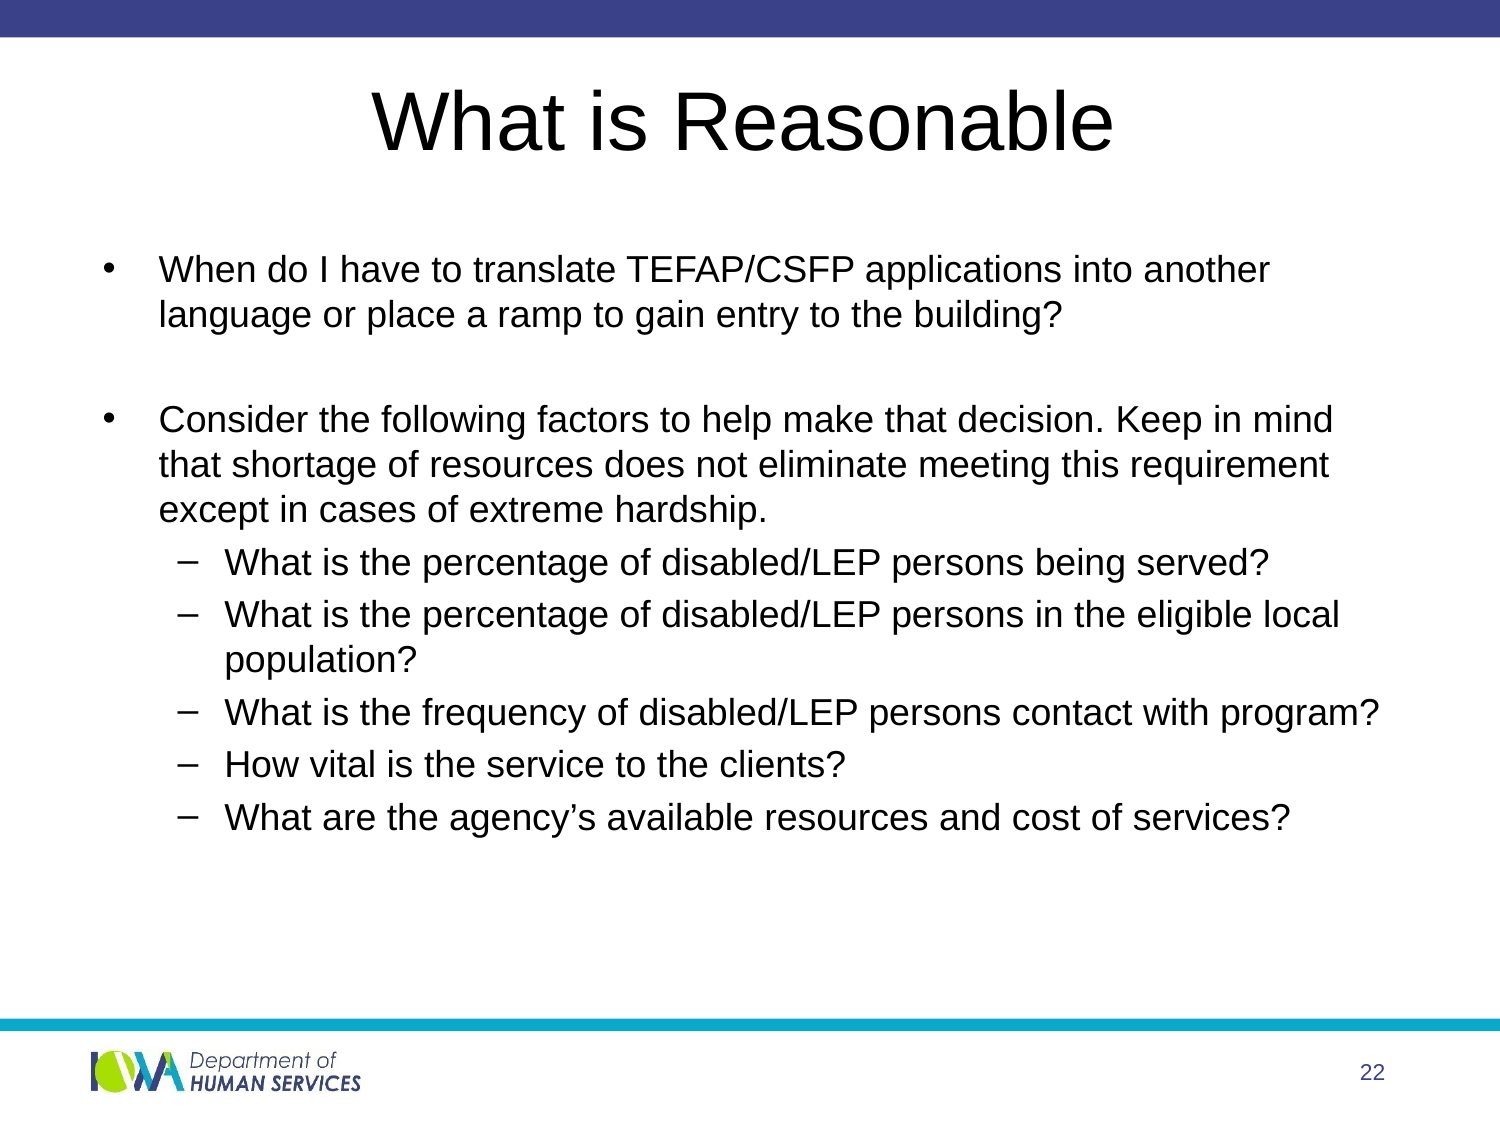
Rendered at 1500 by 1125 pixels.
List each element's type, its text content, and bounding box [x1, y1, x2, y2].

title What is Reasonable [87, 59, 1400, 200]
picture [87, 1049, 363, 1093]
list When do I have to translate TEFAP/CSFP applications into another language or place a ramp to gain entry to the building? Consider the following factors to help make that decision. Keep in mind that shortage of resources does not eliminate meeting this requirement except in cases of extreme hardship. What is the percentage of disabled/LEP persons being served? What is the percentage of disabled/LEP persons in the eligible local population? What is the frequency of disabled/LEP persons contact with program? How vital is the service to the clients? What are the agency’s available resources and cost of services? [87, 237, 1400, 888]
